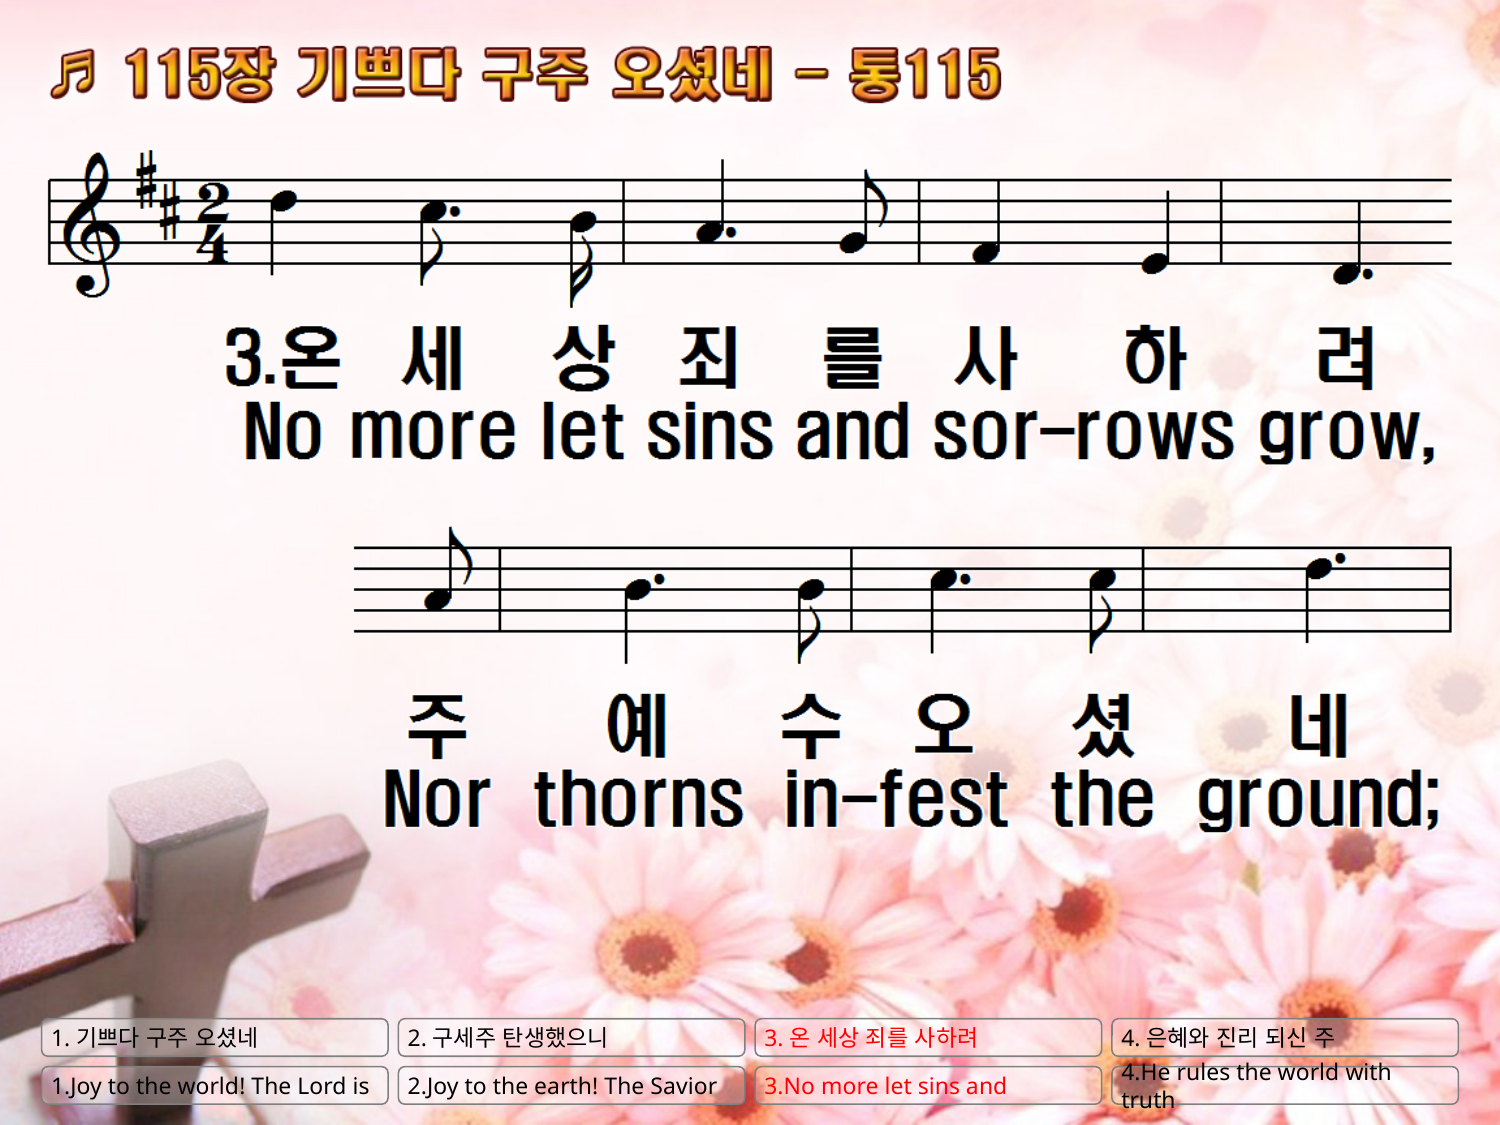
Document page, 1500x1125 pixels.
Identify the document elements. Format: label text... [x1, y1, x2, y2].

text_box 3.No more let sins and [755, 1066, 1102, 1105]
text_box 2.구세주 탄생했으니 [398, 1018, 745, 1057]
text_box 1.Joy to the world! The Lord is [41, 1066, 389, 1105]
text_box 1.기쁘다 구주 오셨네 [41, 1018, 389, 1057]
picture [0, 0, 1500, 1125]
text_box 2.Joy to the earth! The Savior [398, 1066, 745, 1105]
text_box 4.He rules the world with truth [1111, 1066, 1459, 1105]
text_box 3.온 세상 죄를 사하려 [755, 1018, 1102, 1057]
text_box 4.은혜와 진리 되신 주 [1111, 1018, 1459, 1057]
